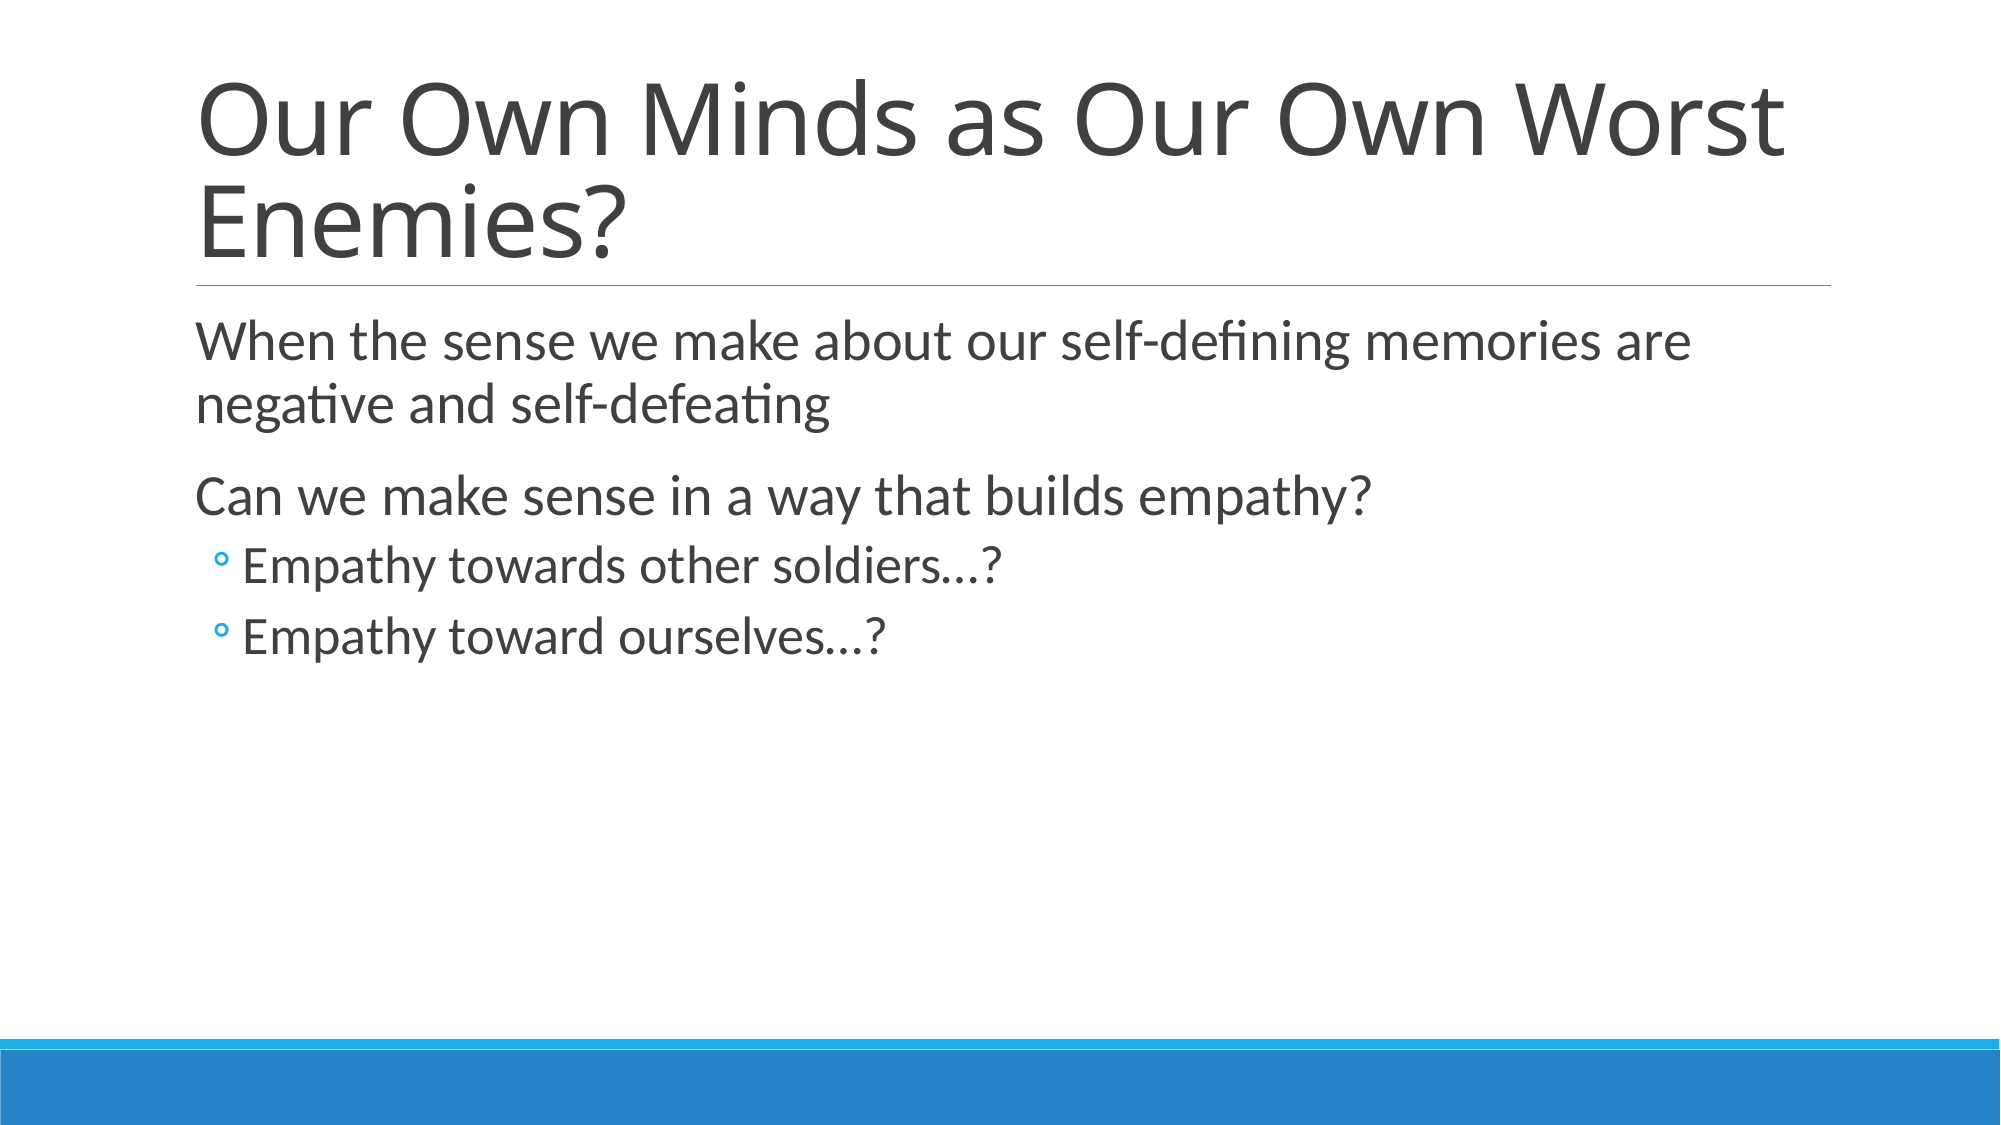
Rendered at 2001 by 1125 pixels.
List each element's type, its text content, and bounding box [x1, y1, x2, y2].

list When the sense we make about our self-defining memories are negative and self-defeating Can we make sense in a way that builds empathy? Empathy towards other soldiers…? Empathy toward ourselves…? [180, 302, 1830, 963]
title Our Own Minds as Our Own Worst Enemies? [180, 47, 1830, 285]
